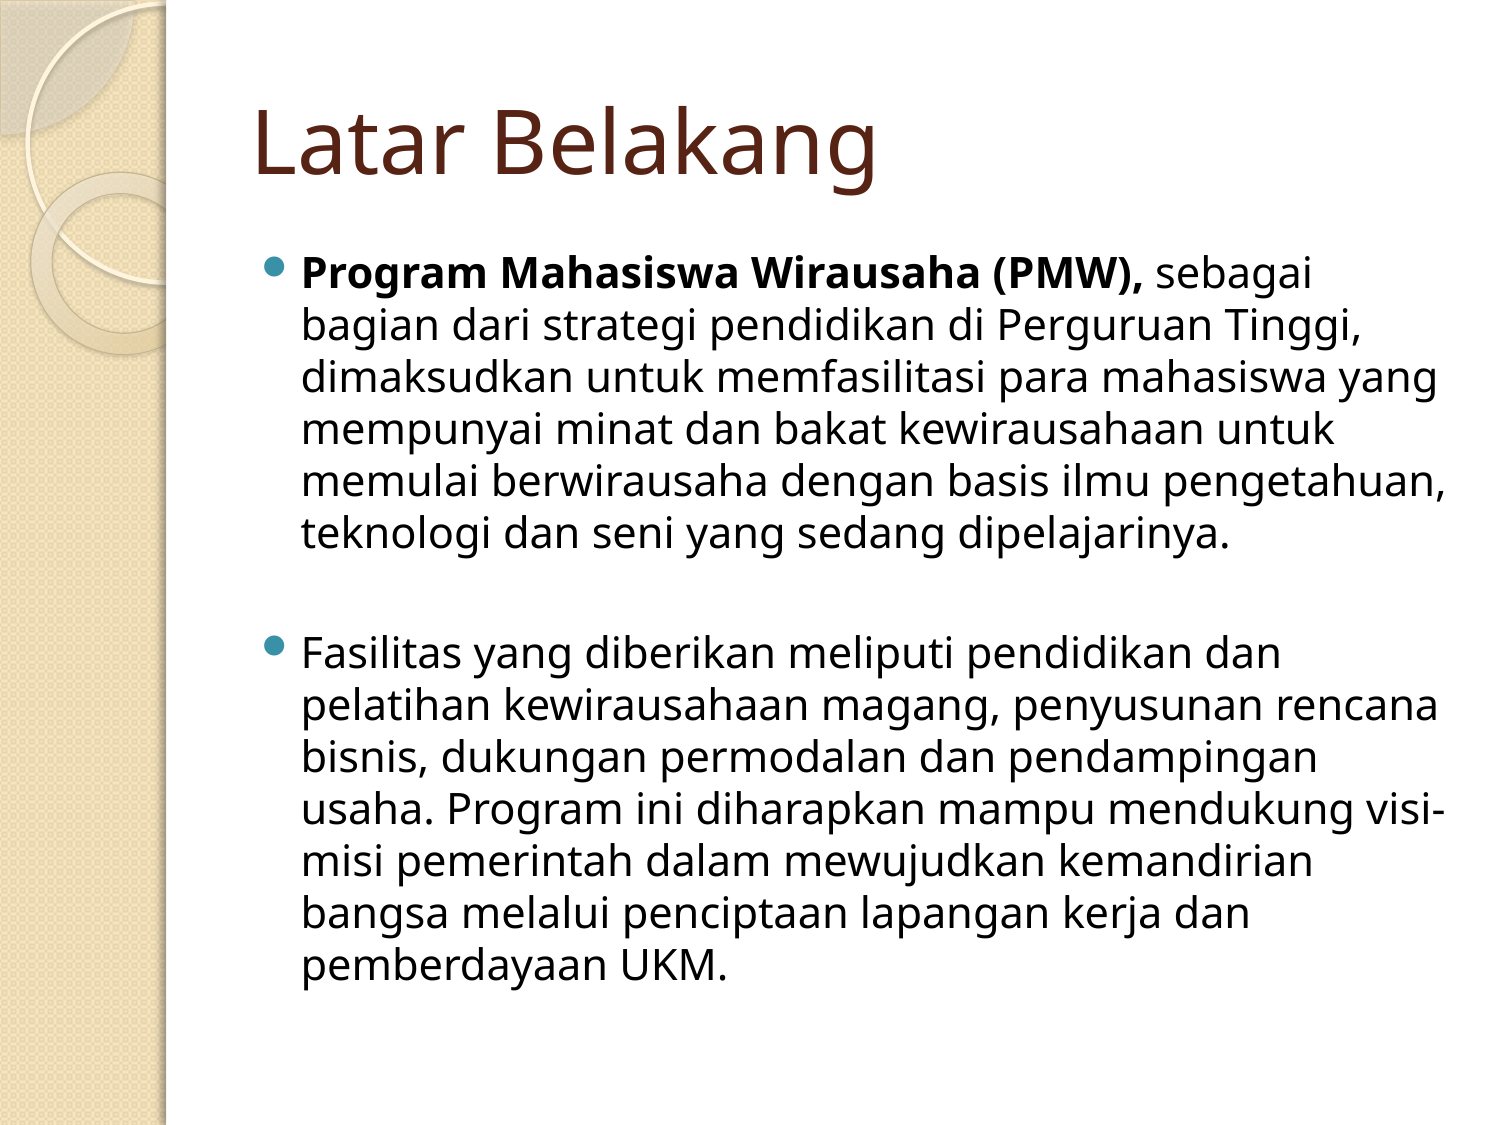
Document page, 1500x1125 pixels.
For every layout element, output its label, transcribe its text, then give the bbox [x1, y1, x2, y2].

list Program Mahasiswa Wirausaha (PMW), sebagai bagian dari strategi pendidikan di Perguruan Tinggi, dimaksudkan untuk memfasilitasi para mahasiswa yang mempunyai minat dan bakat kewirausahaan untuk memulai berwirausaha dengan basis ilmu pengetahuan, teknologi dan seni yang sedang dipelajarinya. Fasilitas yang diberikan meliputi pendidikan dan pelatihan kewirausahaan magang, penyusunan rencana bisnis, dukungan permodalan dan pendampingan usaha. Program ini diharapkan mampu mendukung visi-misi pemerintah dalam mewujudkan kemandirian bangsa melalui penciptaan lapangan kerja dan pemberdayaan UKM. [235, 237, 1466, 1025]
title Latar Belakang [235, 45, 1466, 233]
